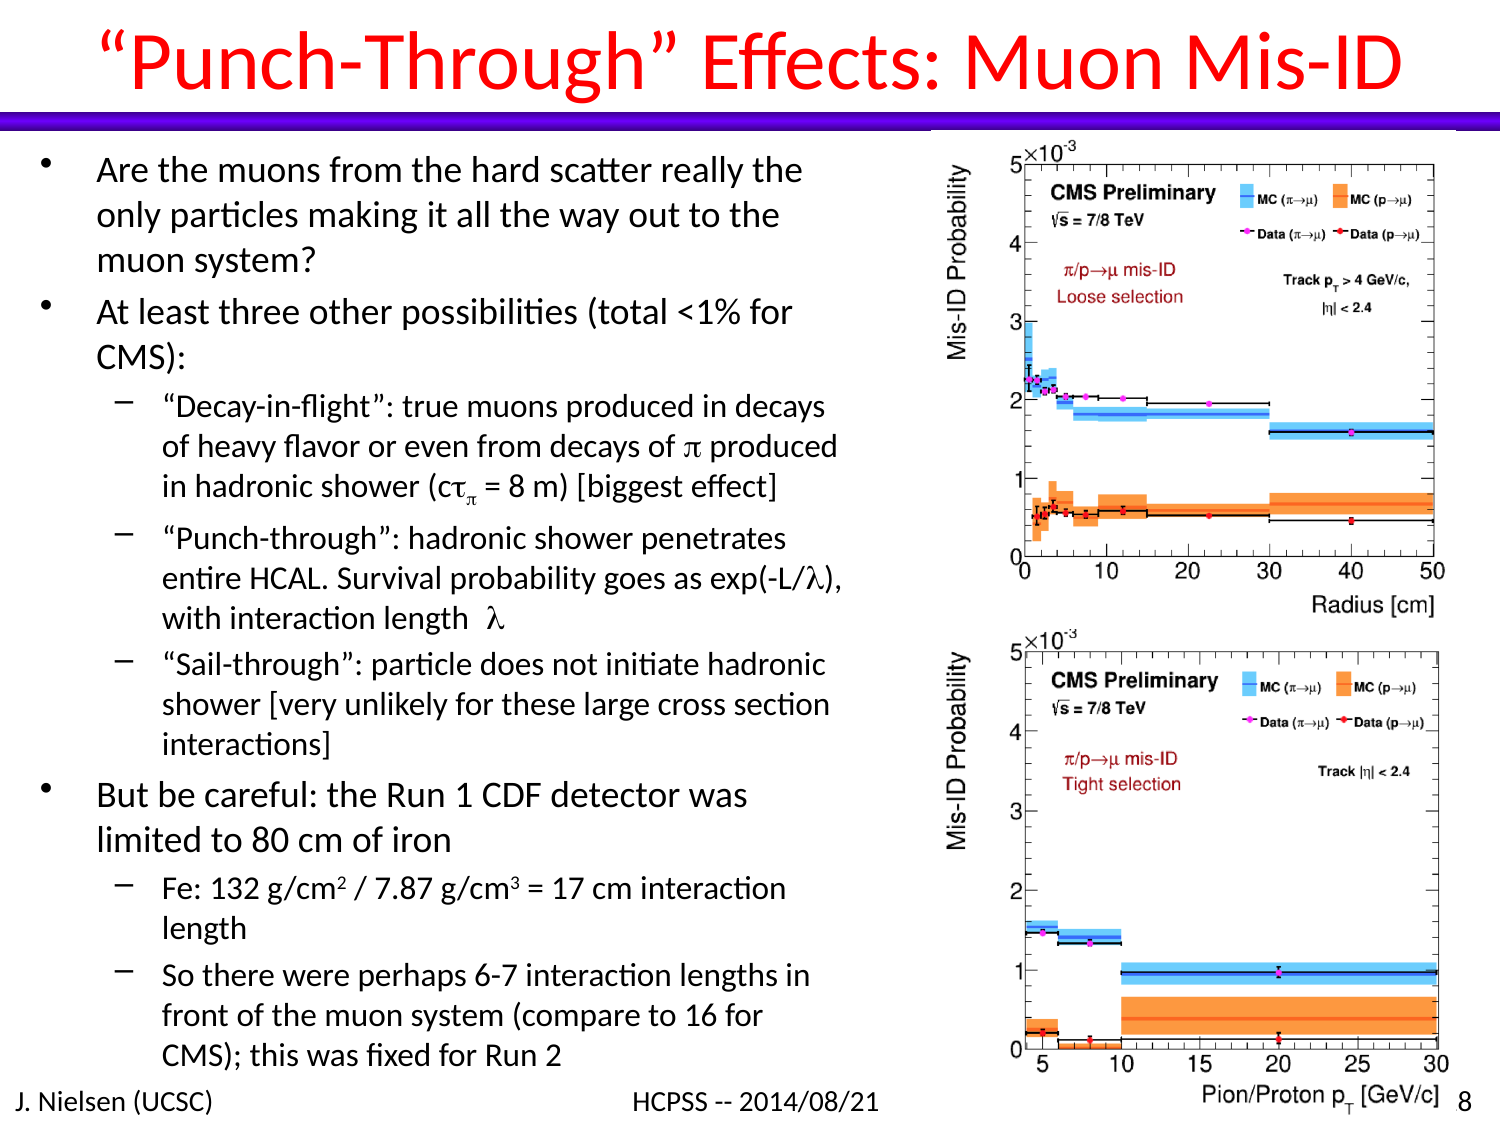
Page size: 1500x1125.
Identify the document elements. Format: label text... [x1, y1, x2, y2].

picture [931, 130, 1456, 1121]
title “Punch-Through” Effects: Muon Mis-ID [0, 0, 1500, 113]
list Are the muons from the hard scatter really the only particles making it all the way out to the muon system? At least three other possibilities (total <1% for CMS): “Decay-in-flight”: true muons produced in decays of heavy flavor or even from decays of p produced in hadronic shower (ctp = 8 m) [biggest effect] “Punch-through”: hadronic shower penetrates entire HCAL. Survival probability goes as exp(-L/l), with interaction length l “Sail-through”: particle does not initiate hadronic shower [very unlikely for these large cross section interactions] But be careful: the Run 1 CDF detector was limited to 80 cm of iron Fe: 132 g/cm2 / 7.87 g/cm3 = 17 cm interaction length So there were perhaps 6-7 interaction lengths in front of the muon system (compare to 16 for CMS); this was fixed for Run 2 [24, 137, 862, 1063]
slide_number 28 [1461, 1074, 1488, 1113]
footer HCPSS -- 2014/08/21 [462, 1074, 934, 1113]
slide_number J. Nielsen (UCSC) [0, 1074, 438, 1125]
